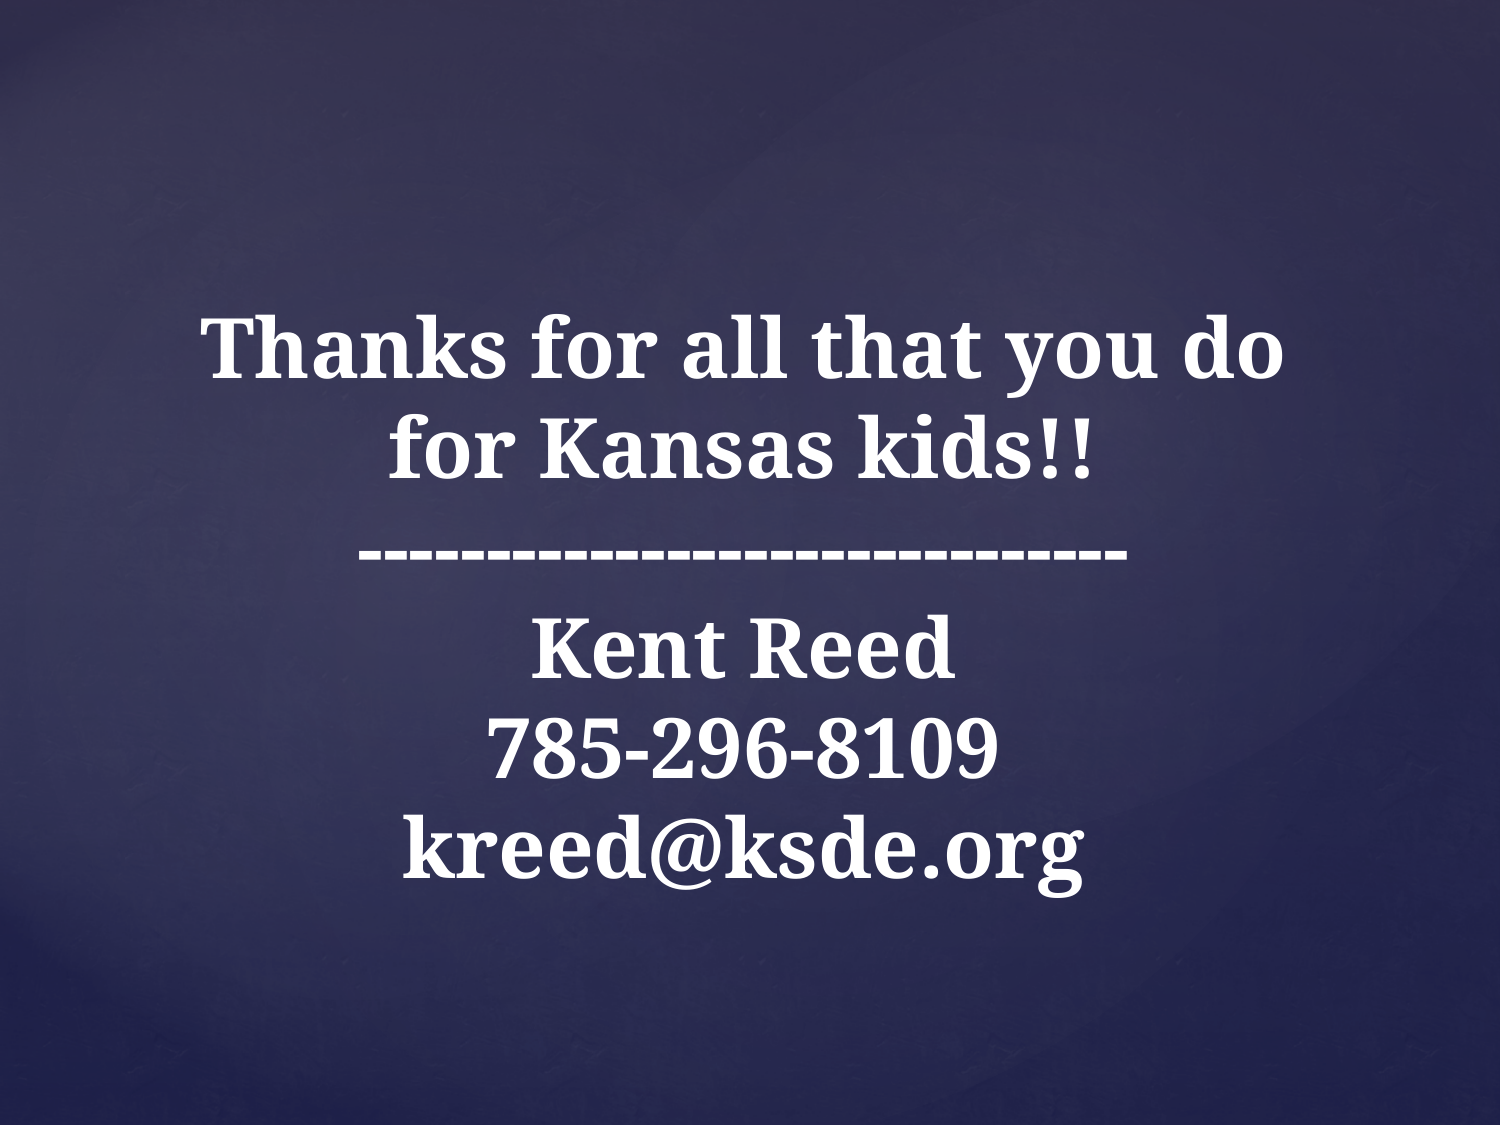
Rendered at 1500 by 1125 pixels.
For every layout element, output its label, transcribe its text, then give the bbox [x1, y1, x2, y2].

text_box Thanks for all that you do for Kansas kids!! ------------------------------ Kent Reed 785-296-8109 kreed@ksde.org [174, 287, 1313, 903]
